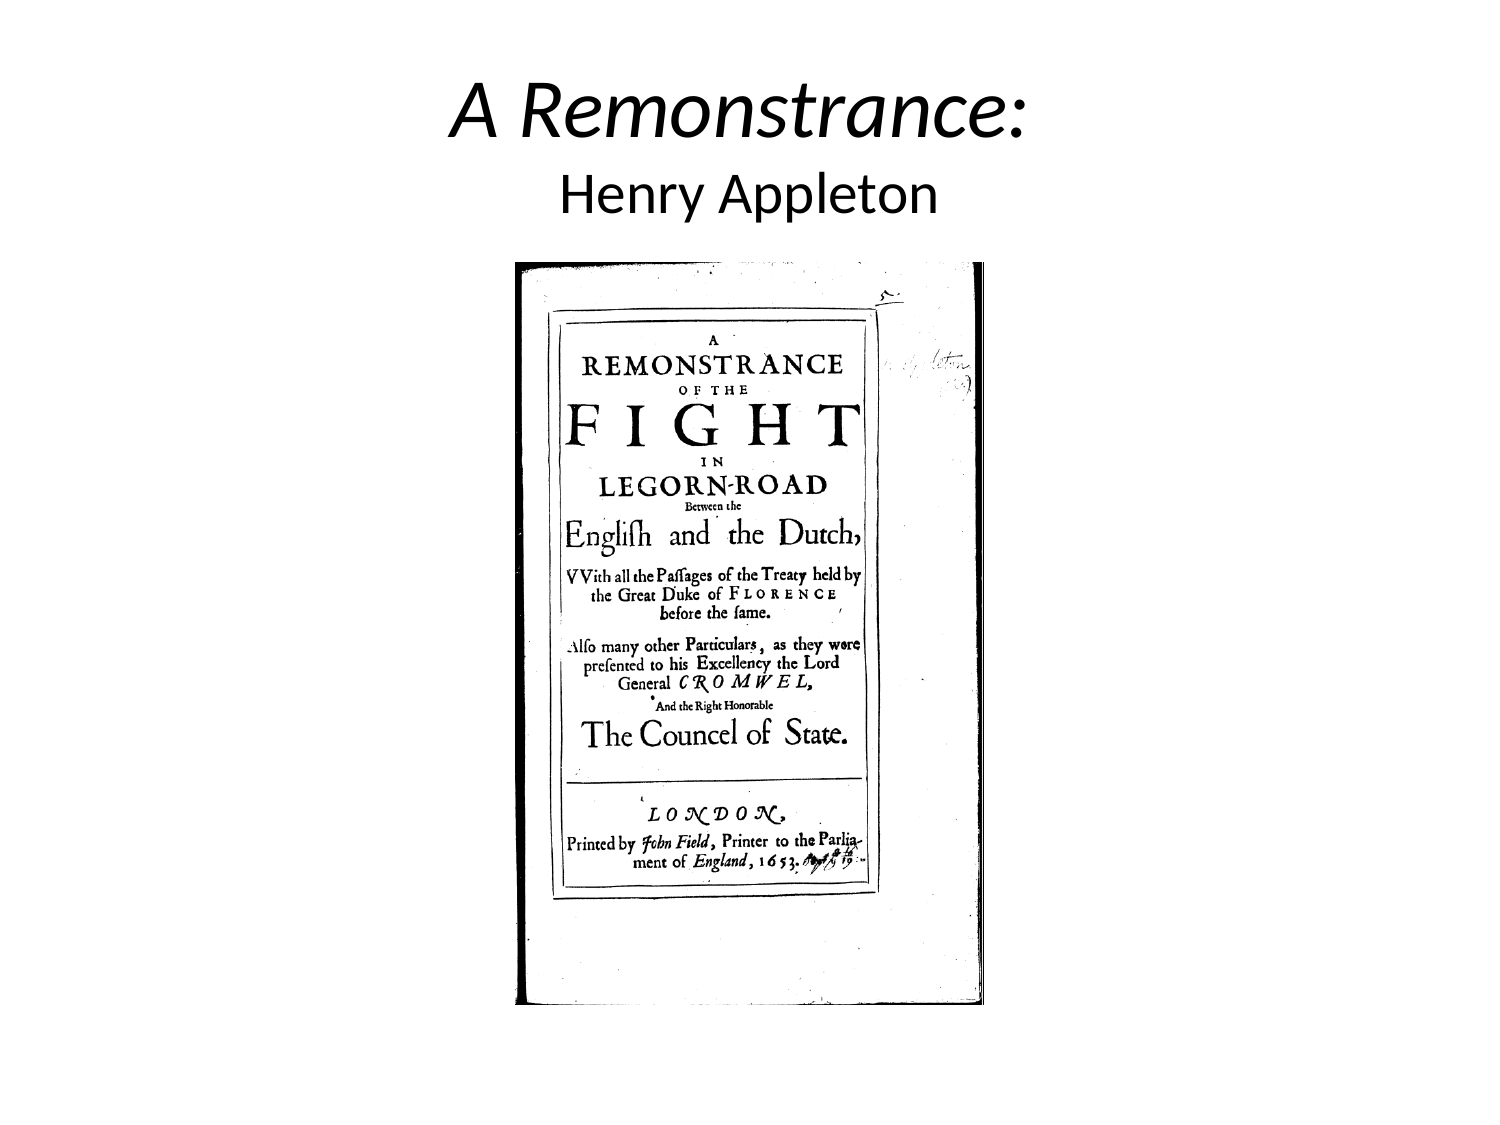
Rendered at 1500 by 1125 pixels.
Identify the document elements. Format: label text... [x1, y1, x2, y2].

title A Remonstrance: Henry Appleton [75, 45, 1425, 233]
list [515, 262, 985, 1006]
